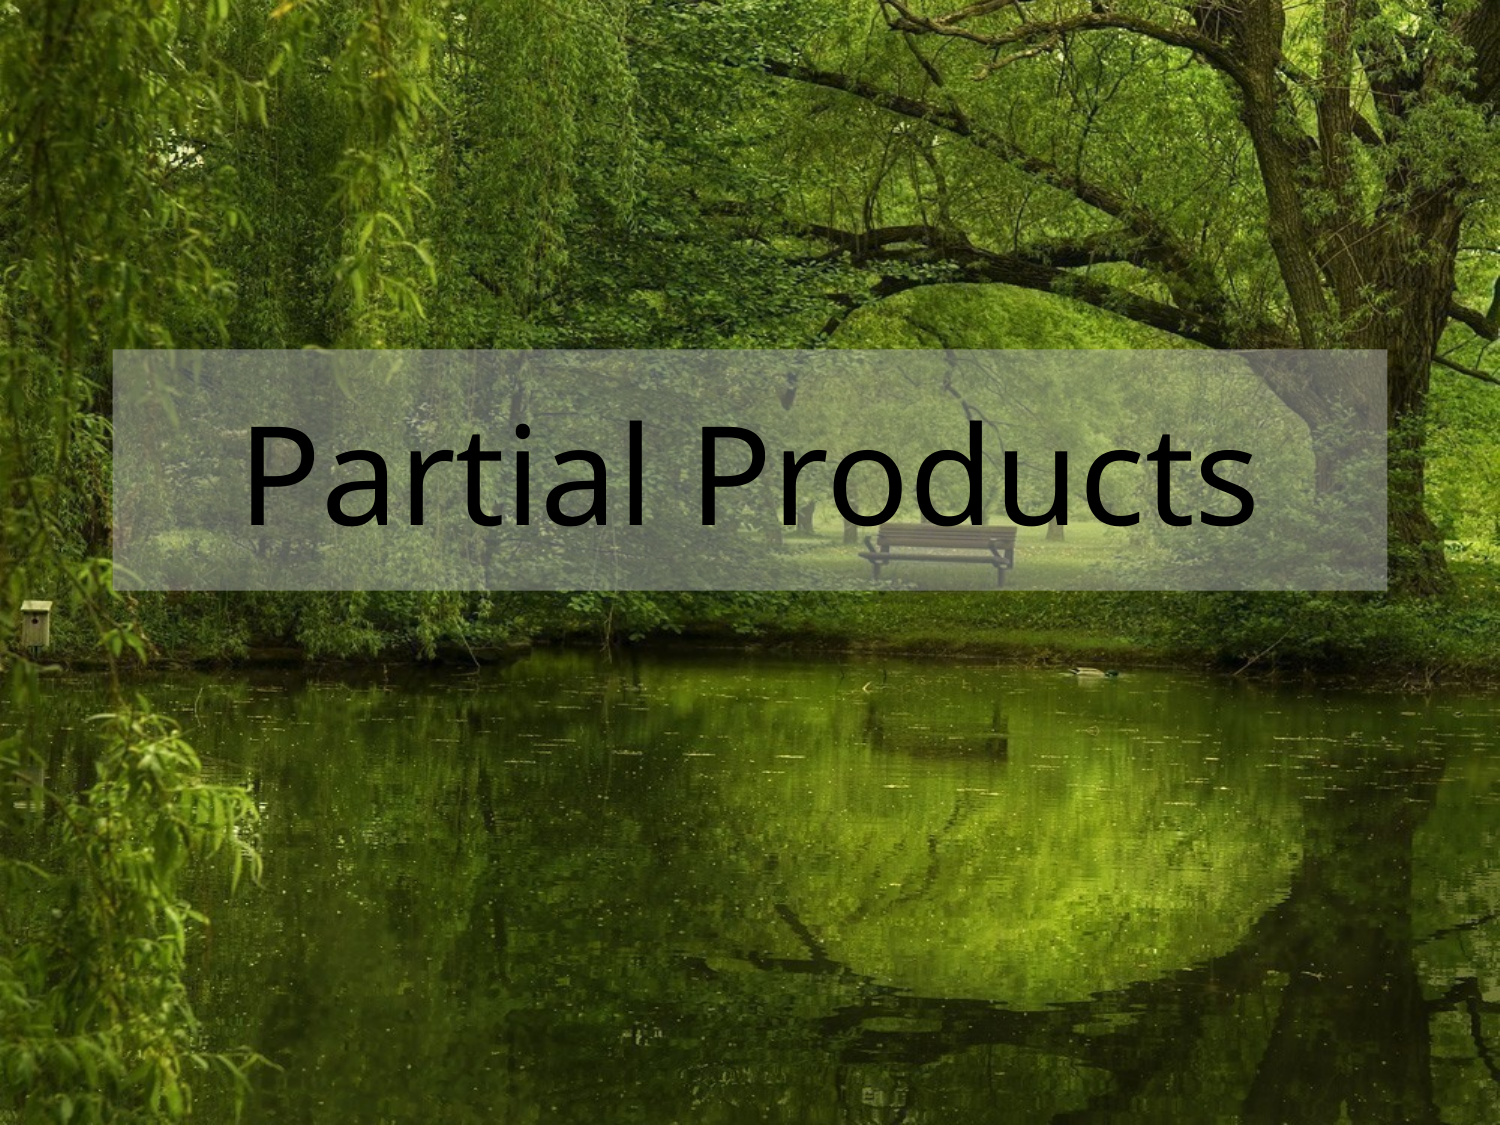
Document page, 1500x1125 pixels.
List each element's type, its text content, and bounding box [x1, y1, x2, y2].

picture [0, 0, 1500, 1125]
title Partial Products [112, 349, 1388, 591]
